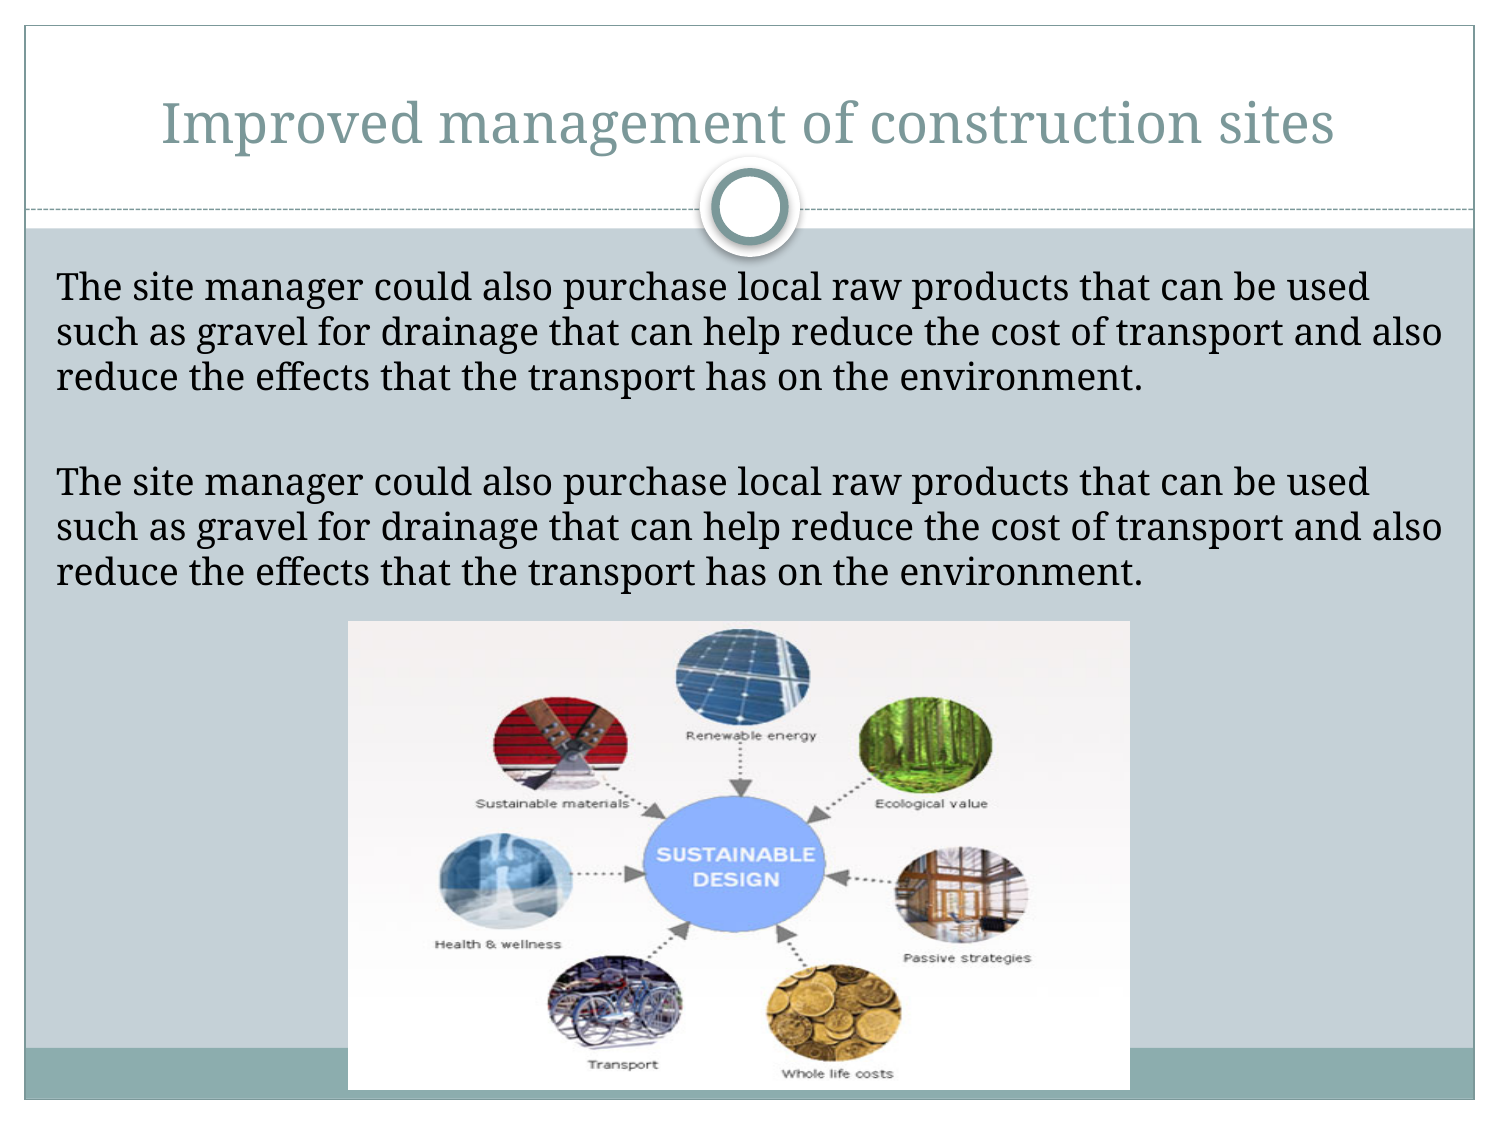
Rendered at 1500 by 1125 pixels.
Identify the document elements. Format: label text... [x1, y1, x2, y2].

title Improved management of construction sites [49, 37, 1450, 162]
list The site manager could also purchase local raw products that can be used such as gravel for drainage that can help reduce the cost of transport and also reduce the effects that the transport has on the environment. The site manager could also purchase local raw products that can be used such as gravel for drainage that can help reduce the cost of transport and also reduce the effects that the transport has on the environment. [41, 255, 1467, 658]
picture [348, 621, 1130, 1090]
